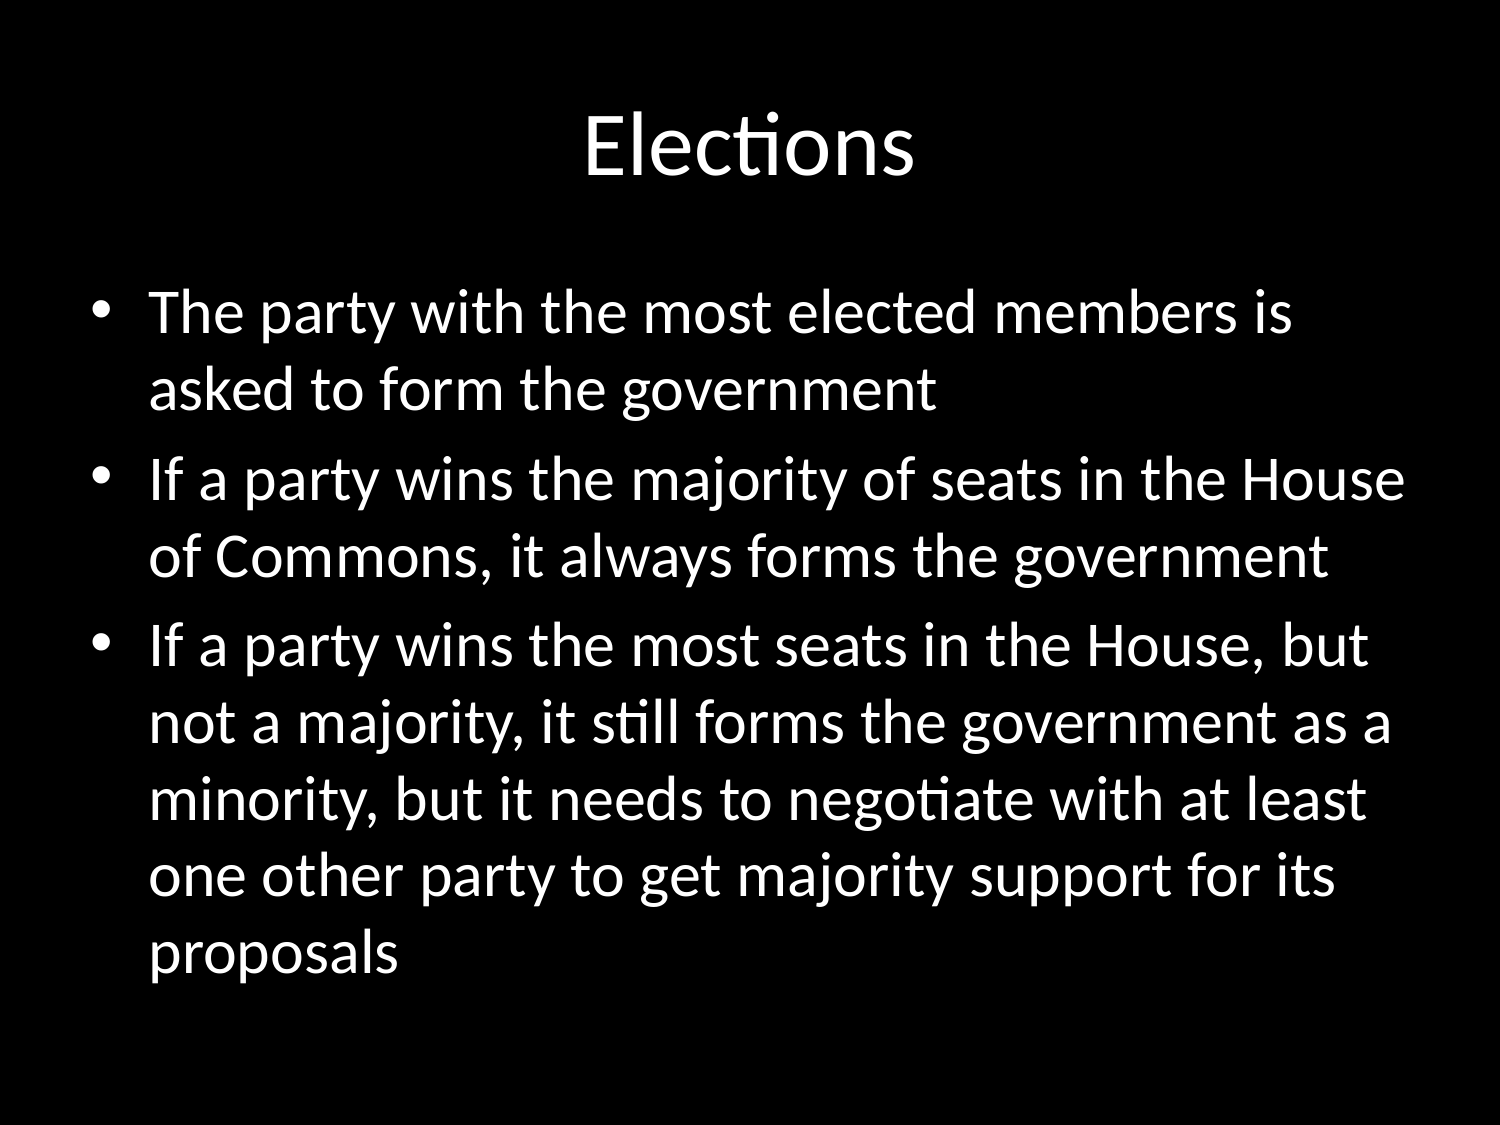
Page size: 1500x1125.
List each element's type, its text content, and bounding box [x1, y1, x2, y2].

title Elections [75, 45, 1425, 233]
list The party with the most elected members is asked to form the government If a party wins the majority of seats in the House of Commons, it always forms the government If a party wins the most seats in the House, but not a majority, it still forms the government as a minority, but it needs to negotiate with at least one other party to get majority support for its proposals [75, 262, 1425, 1005]
